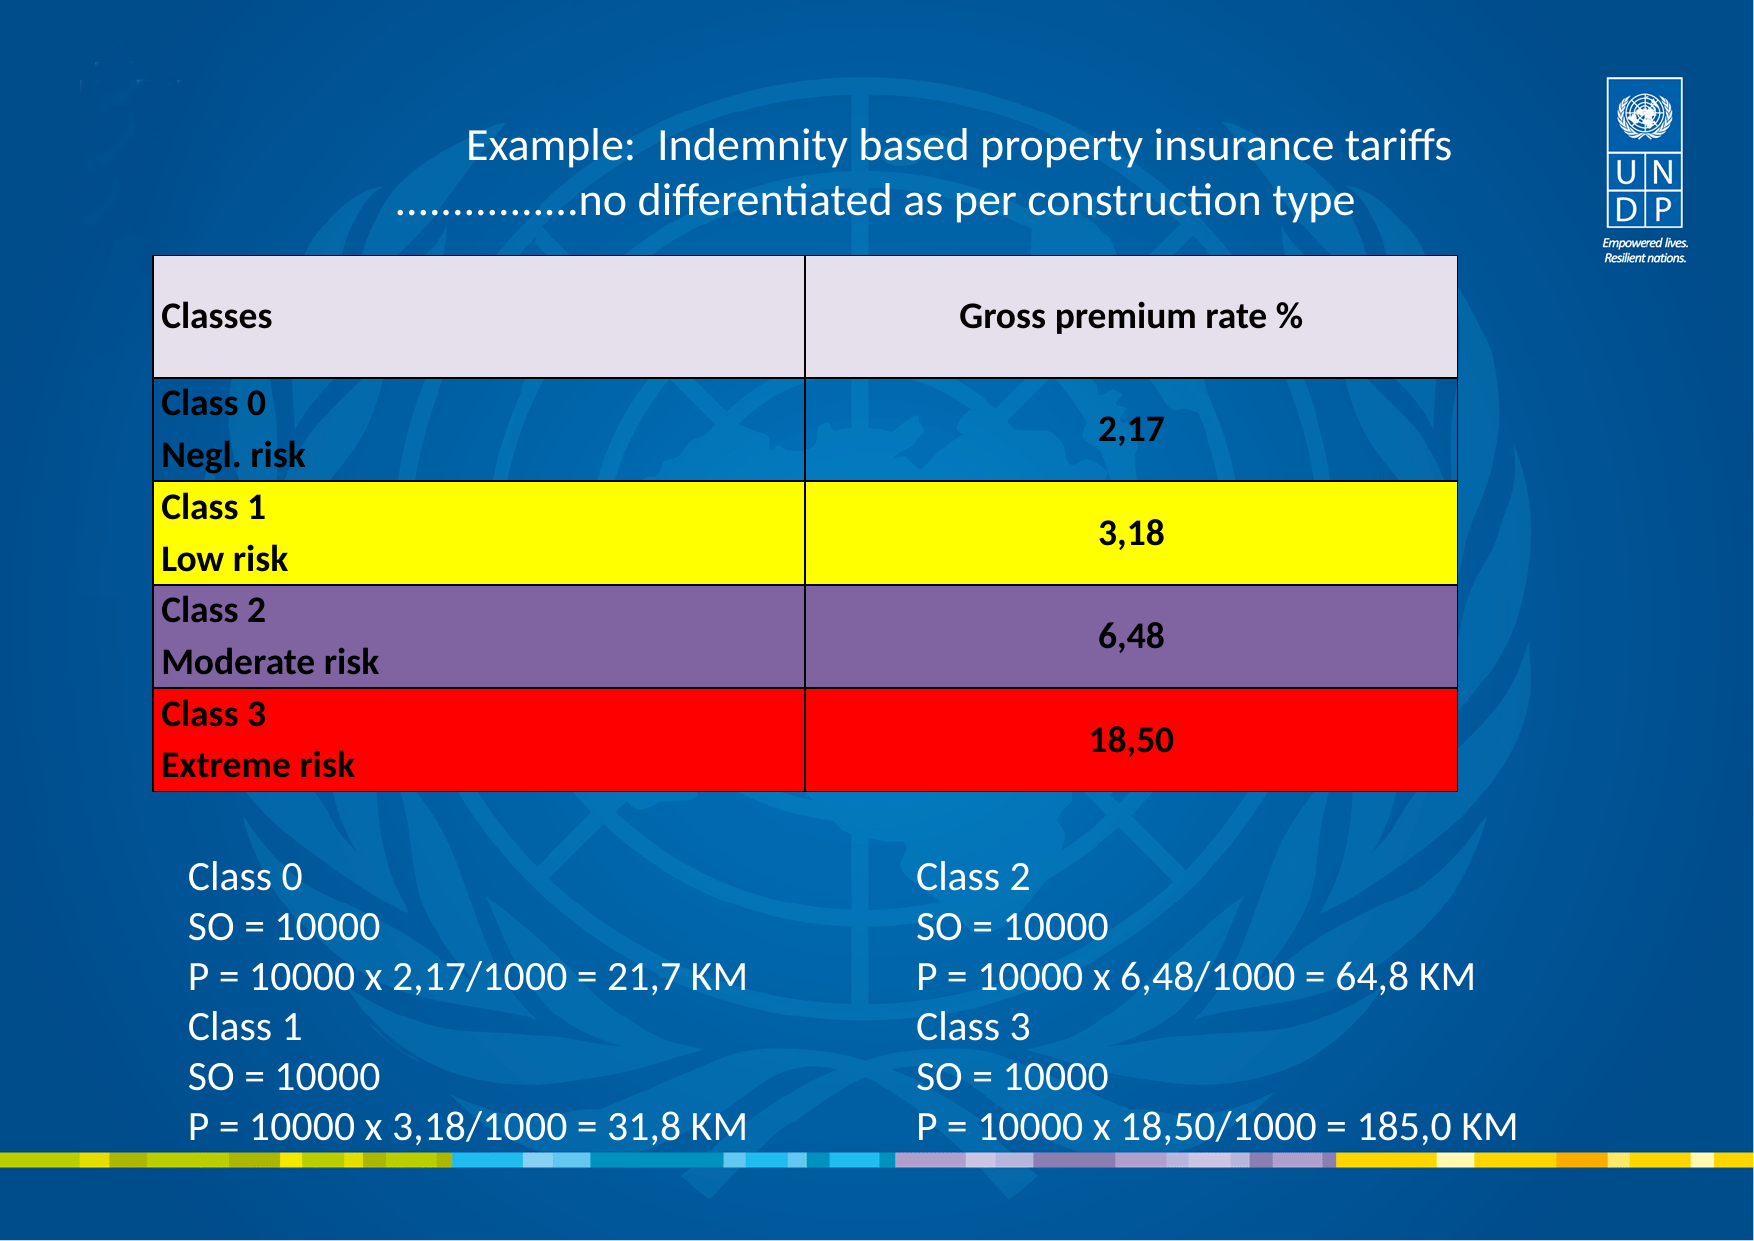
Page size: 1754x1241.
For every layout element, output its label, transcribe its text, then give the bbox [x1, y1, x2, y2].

table_cell 3,18 [806, 482, 1457, 584]
table_cell Negl. risk [154, 429, 804, 480]
table_cell 2,17 [806, 379, 1457, 480]
table_cell Moderate risk [154, 636, 804, 687]
table_cell [153, 792, 805, 843]
table_cell Class 0 [154, 379, 804, 429]
table_cell 18,50 [806, 689, 1457, 791]
table_header Gross premium rate % [806, 256, 1457, 377]
table_cell Low risk [154, 533, 804, 584]
table_cell Class 1 [154, 482, 804, 533]
picture [0, 0, 1754, 1241]
table_header Classes [154, 256, 804, 377]
table_cell Class 3 [154, 689, 804, 740]
table_cell 6,48 [806, 586, 1457, 687]
table_cell Class 2 [154, 586, 804, 636]
table_cell Extreme risk [154, 740, 804, 791]
text_box Example: Indemnity based property insurance tariffs ................no differentiated as per construction type [46, 112, 1704, 227]
table_cell [805, 792, 1458, 841]
text_box Class 0 SO = 10000 P = 10000 x 2,17/1000 = 21,7 KM Class 1 SO = 10000 P = 10000 x 3,18/1000 = 31,8 KM Class 2 SO = 10000 P = 10000 x 6,48/1000 = 64,8 KM Class 3 SO = 10000 P = 10000 x 18,50/1000 = 185,0 KM [173, 841, 1659, 1241]
